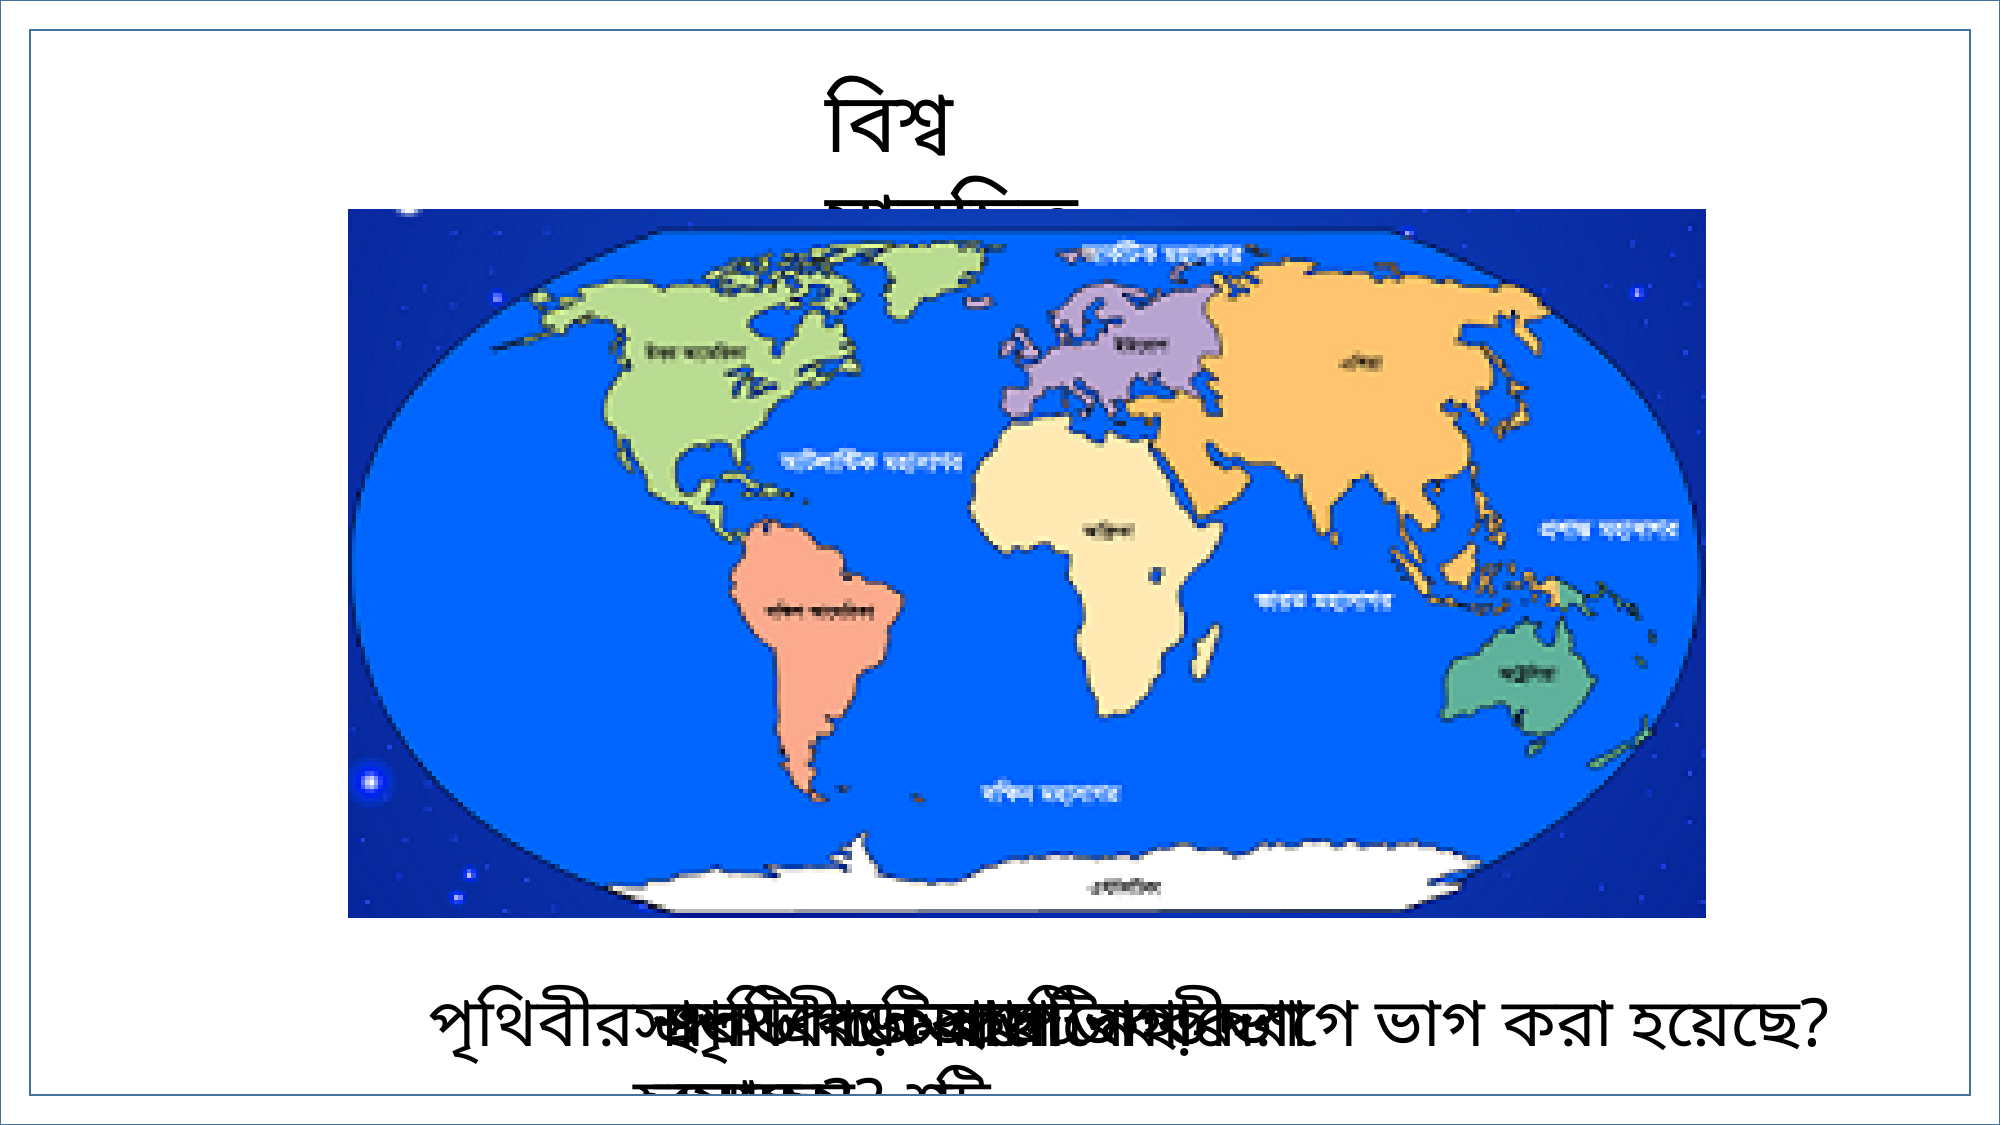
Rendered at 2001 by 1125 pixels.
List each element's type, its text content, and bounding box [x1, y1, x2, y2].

text_box বিশ্ব মানচিত্র [810, 61, 1187, 209]
text_box [0, 0, 2000, 1125]
text_box পৃথিবীতে কয়টি মহাদেশ আছে? [662, 972, 920, 1094]
text_box সাতটি বড় ভাগে ভাগ করা হয়েছে। [1334, 972, 1343, 1094]
text_box সাতটি বড় ভাগে ভাগ করা হয়েছে। [618, 972, 639, 1094]
text_box এক একটি ভাগকে কী বলা হয়? [639, 972, 662, 1094]
picture [348, 209, 1706, 918]
text_box পৃথিবীতে কয়টি মহাদেশ আছে? [1076, 972, 1334, 1094]
text_box পৃথিবীর স্থলভাগকে কয়টি বড় ভাগে ভাগ করা হয়েছে? [1343, 972, 1959, 1068]
text_box পৃথিবীর স্থলভাগকে কয়টি বড় ভাগে ভাগ করা হয়েছে? [414, 972, 618, 1068]
text_box সাতটি [920, 972, 1076, 1094]
